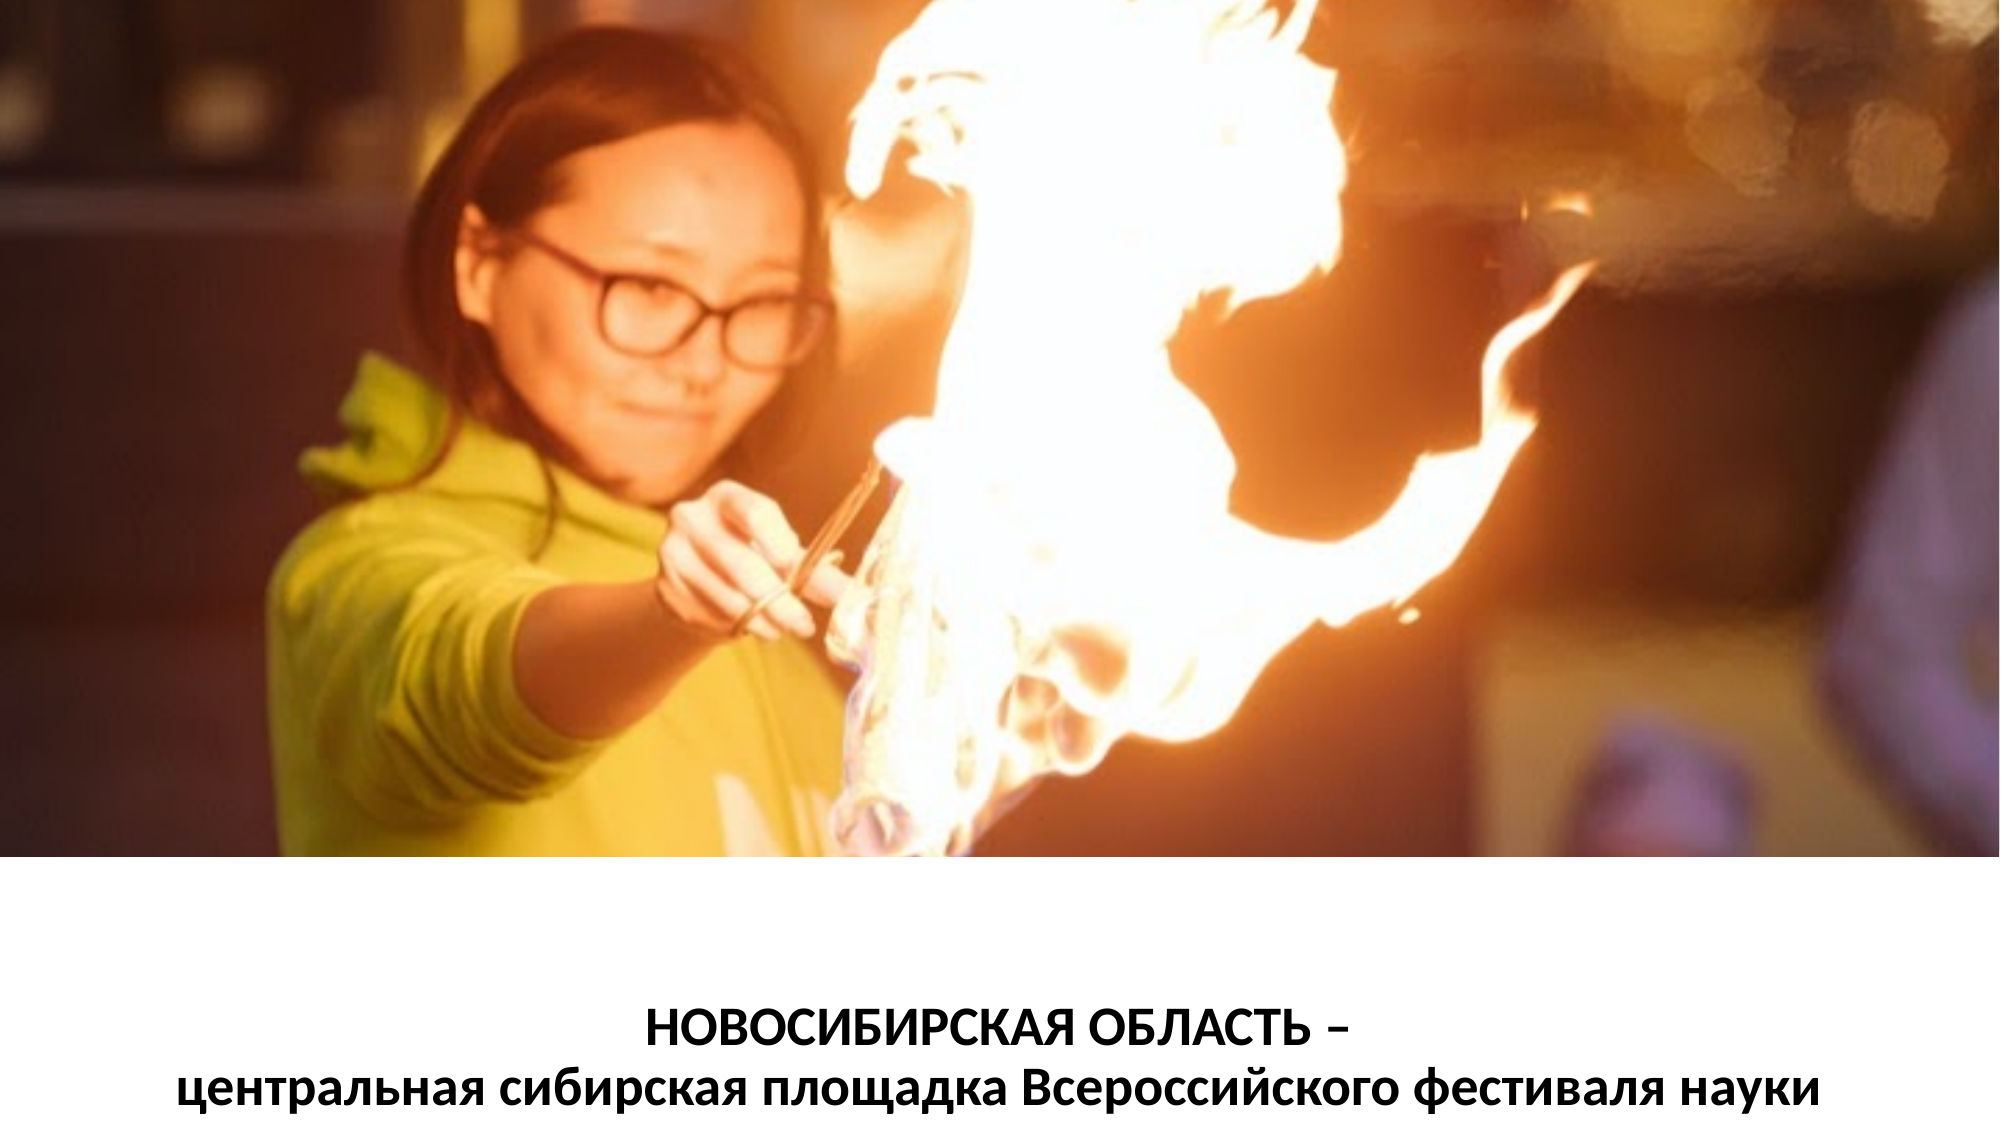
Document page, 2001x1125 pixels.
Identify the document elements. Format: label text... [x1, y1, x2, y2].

text_box [0, 934, 2000, 1125]
picture [0, 0, 2000, 857]
title НОВОСИБИРСКАЯ ОБЛАСТЬ – центральная сибирская площадка Всероссийского фестиваля науки [69, 949, 1929, 1125]
